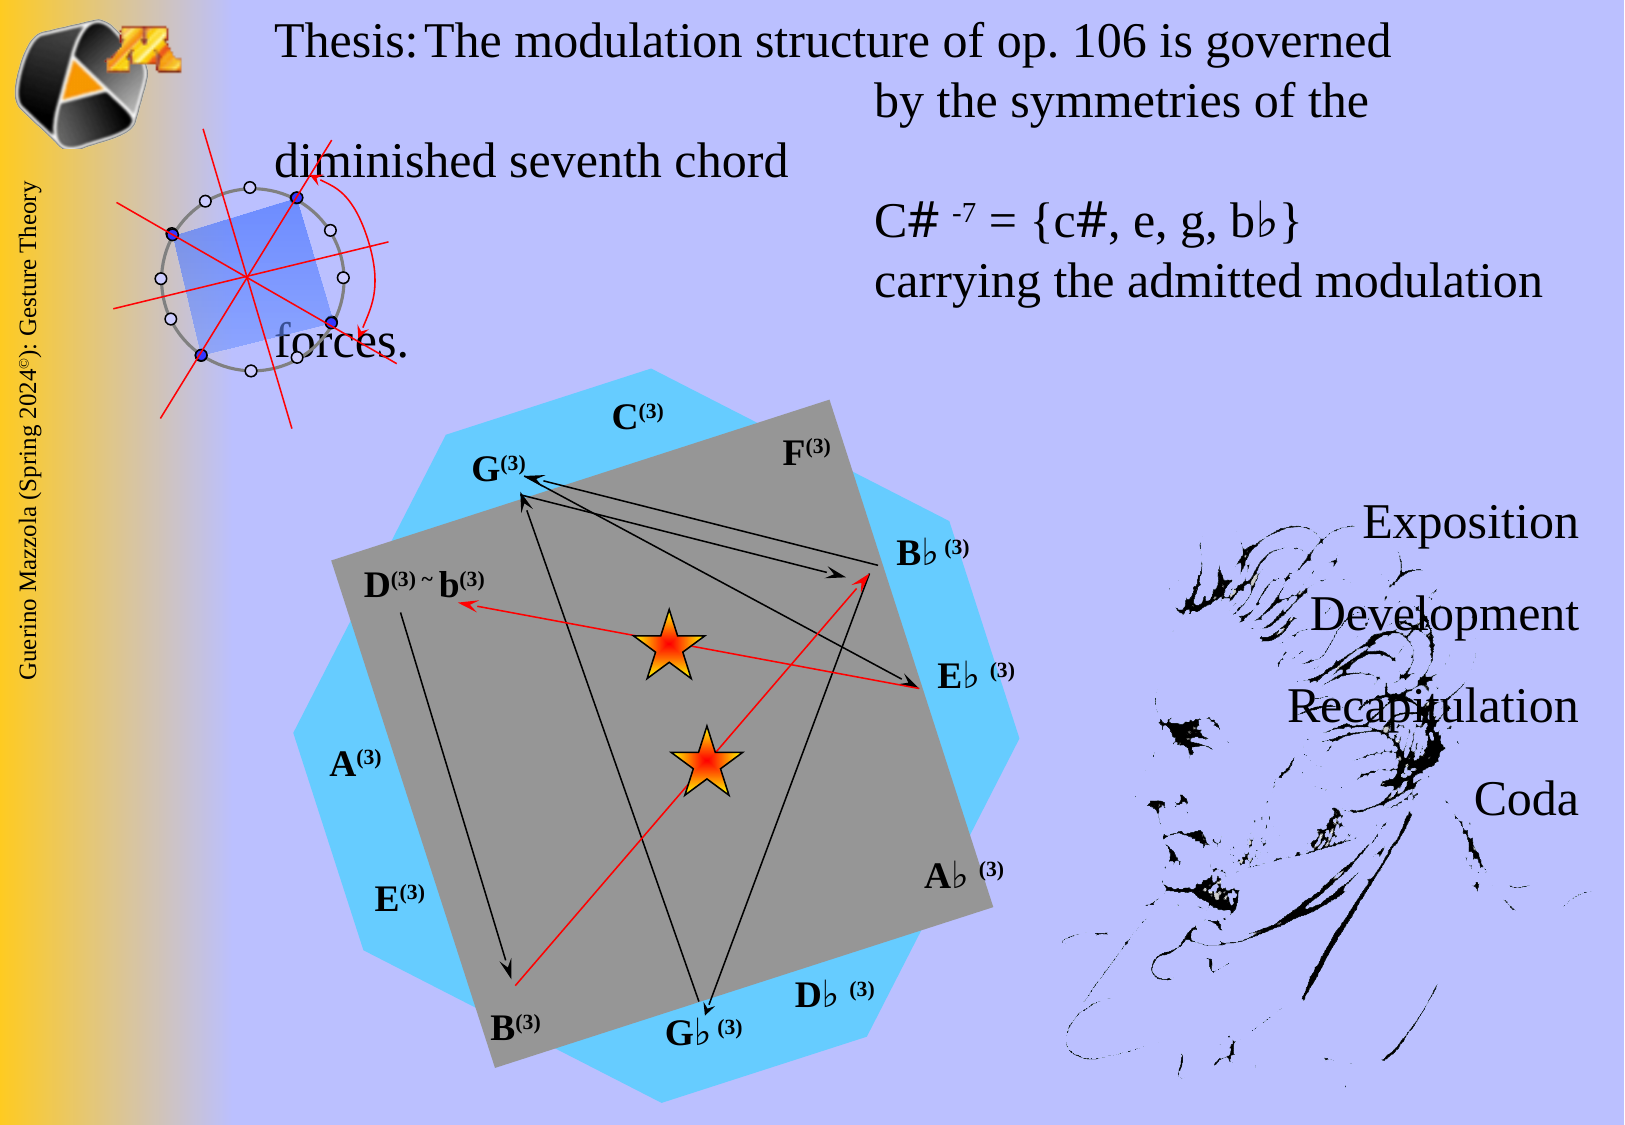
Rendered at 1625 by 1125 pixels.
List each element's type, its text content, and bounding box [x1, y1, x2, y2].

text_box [112, 128, 397, 429]
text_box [342, 419, 1023, 1056]
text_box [311, 437, 1028, 1087]
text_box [515, 696, 870, 986]
text_box Thesis: The modulation structure of op. 106 is governed by the symmetries of the diminished seventh chord C# -7 = {c#, e, g, b♭} carrying the admitted modulation forces. [259, 0, 1590, 375]
picture [1033, 517, 1597, 1112]
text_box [457, 602, 920, 689]
text_box Exposition [1347, 480, 1595, 516]
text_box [402, 384, 1034, 520]
picture [12, 18, 197, 149]
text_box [515, 573, 870, 600]
